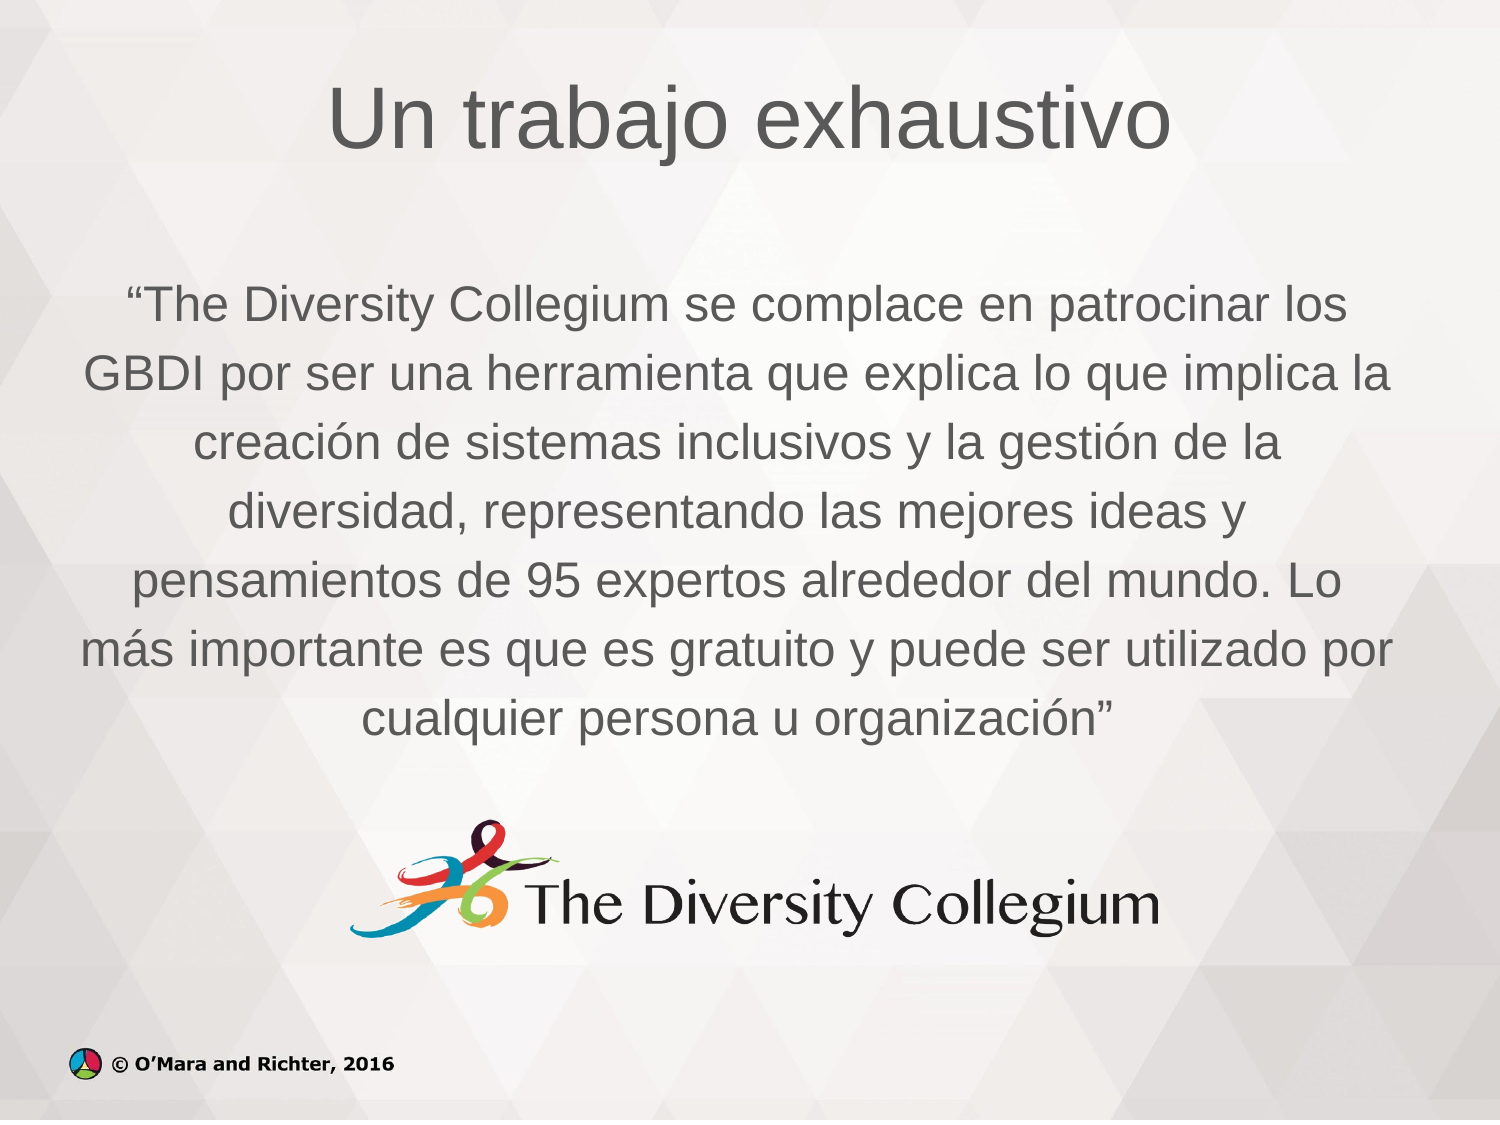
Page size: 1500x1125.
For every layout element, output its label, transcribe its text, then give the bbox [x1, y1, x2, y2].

picture [0, 0, 1500, 1120]
title Un trabajo exhaustivo [51, 45, 1449, 189]
subtitle “The Diversity Collegium se complace en patrocinar los GBDI por ser una herramienta que explica lo que implica la creación de sistemas inclusivos y la gestión de la diversidad, representando las mejores ideas y pensamientos de 95 expertos alrededor del mundo. Lo más importante es que es gratuito y puede ser utilizado por cualquier persona u organización” [62, 247, 1413, 1000]
